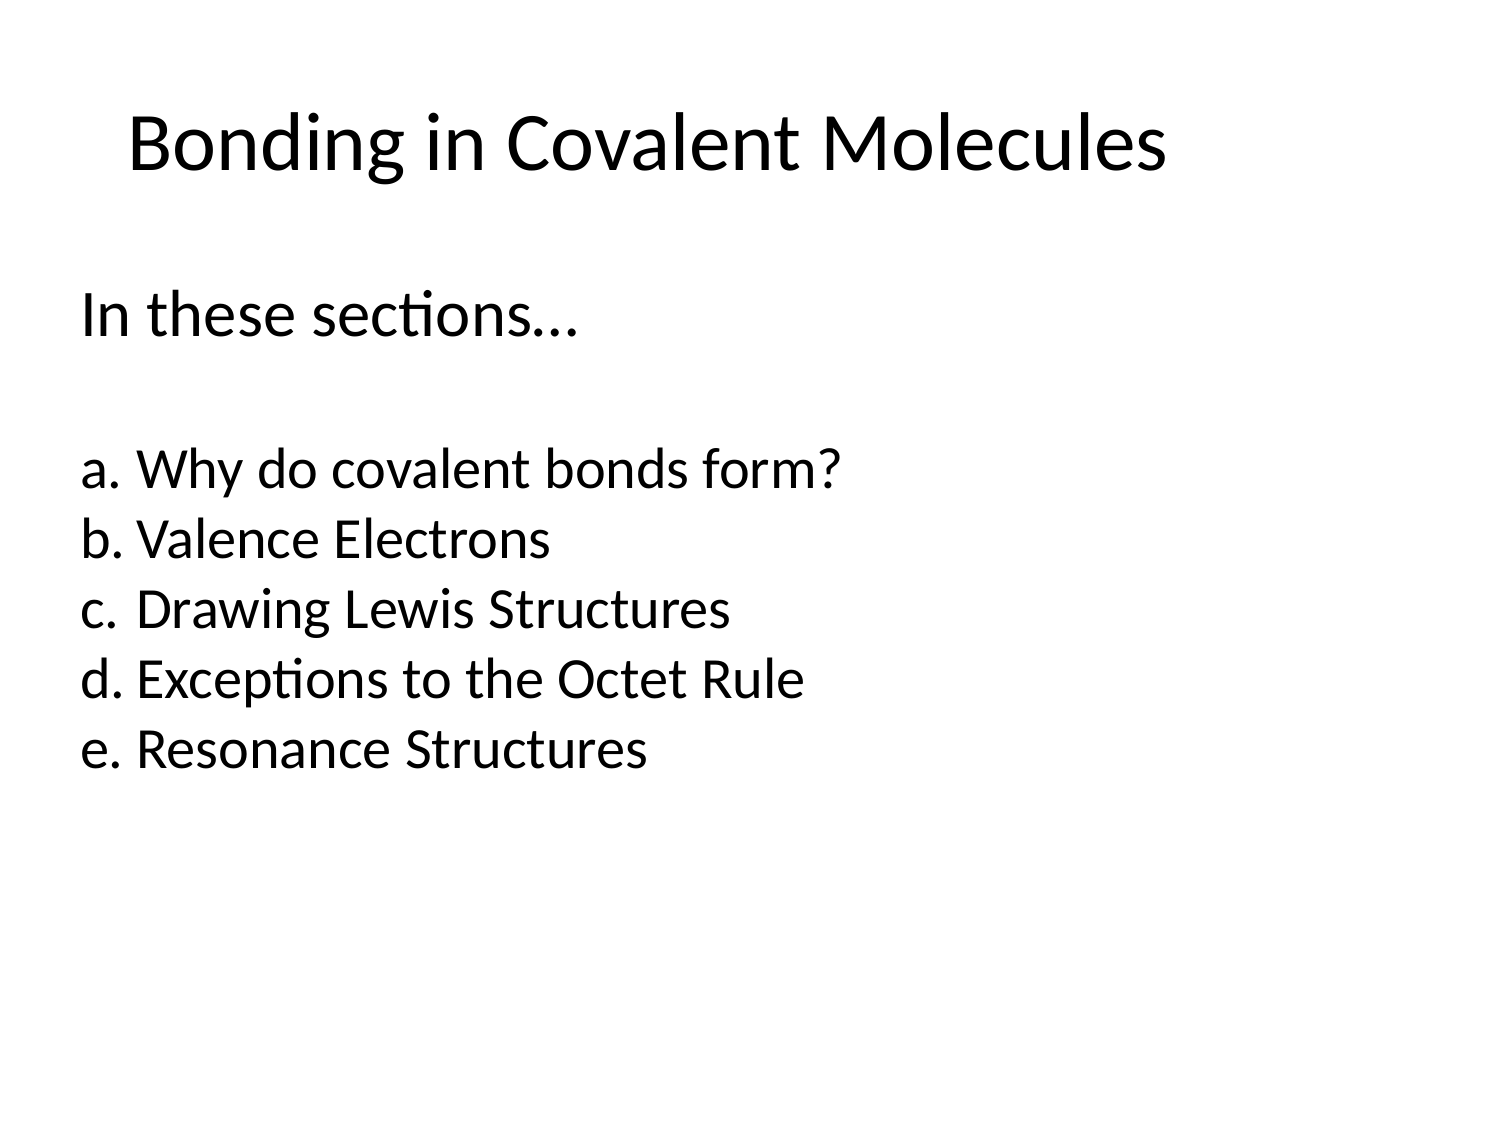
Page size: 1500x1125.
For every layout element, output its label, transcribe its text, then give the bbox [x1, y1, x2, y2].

title Bonding in Covalent Molecules [112, 50, 1388, 225]
text_box In these sections… Why do covalent bonds form? Valence Electrons Drawing Lewis Structures Exceptions to the Octet Rule Resonance Structures [65, 262, 859, 788]
